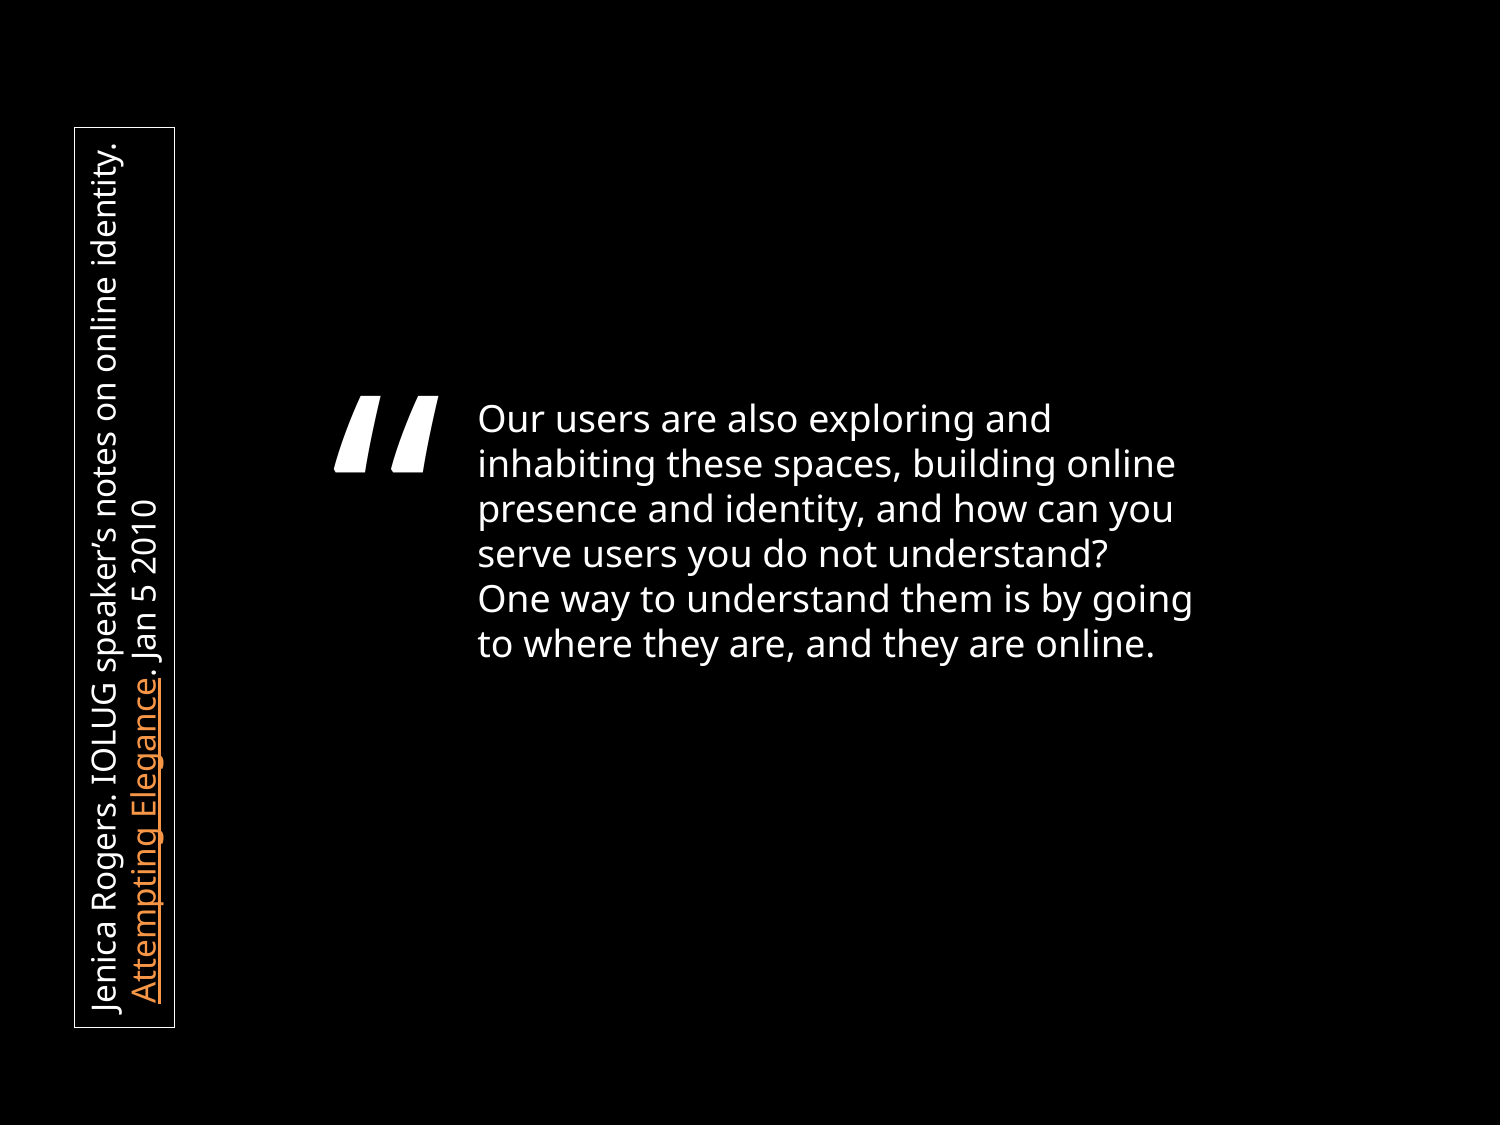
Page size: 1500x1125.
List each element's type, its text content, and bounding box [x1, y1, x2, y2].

text_box Our users are also exploring and inhabiting these spaces, building online presence and identity, and how can you serve users you do not understand? One way to understand them is by going to where they are, and they are online. [462, 387, 1213, 673]
text_box Jenica Rogers. IOLUG speaker’s notes on online identity. Attempting Elegance. Jan 5 2010 [74, 127, 175, 1028]
text_box “ [316, 299, 459, 690]
